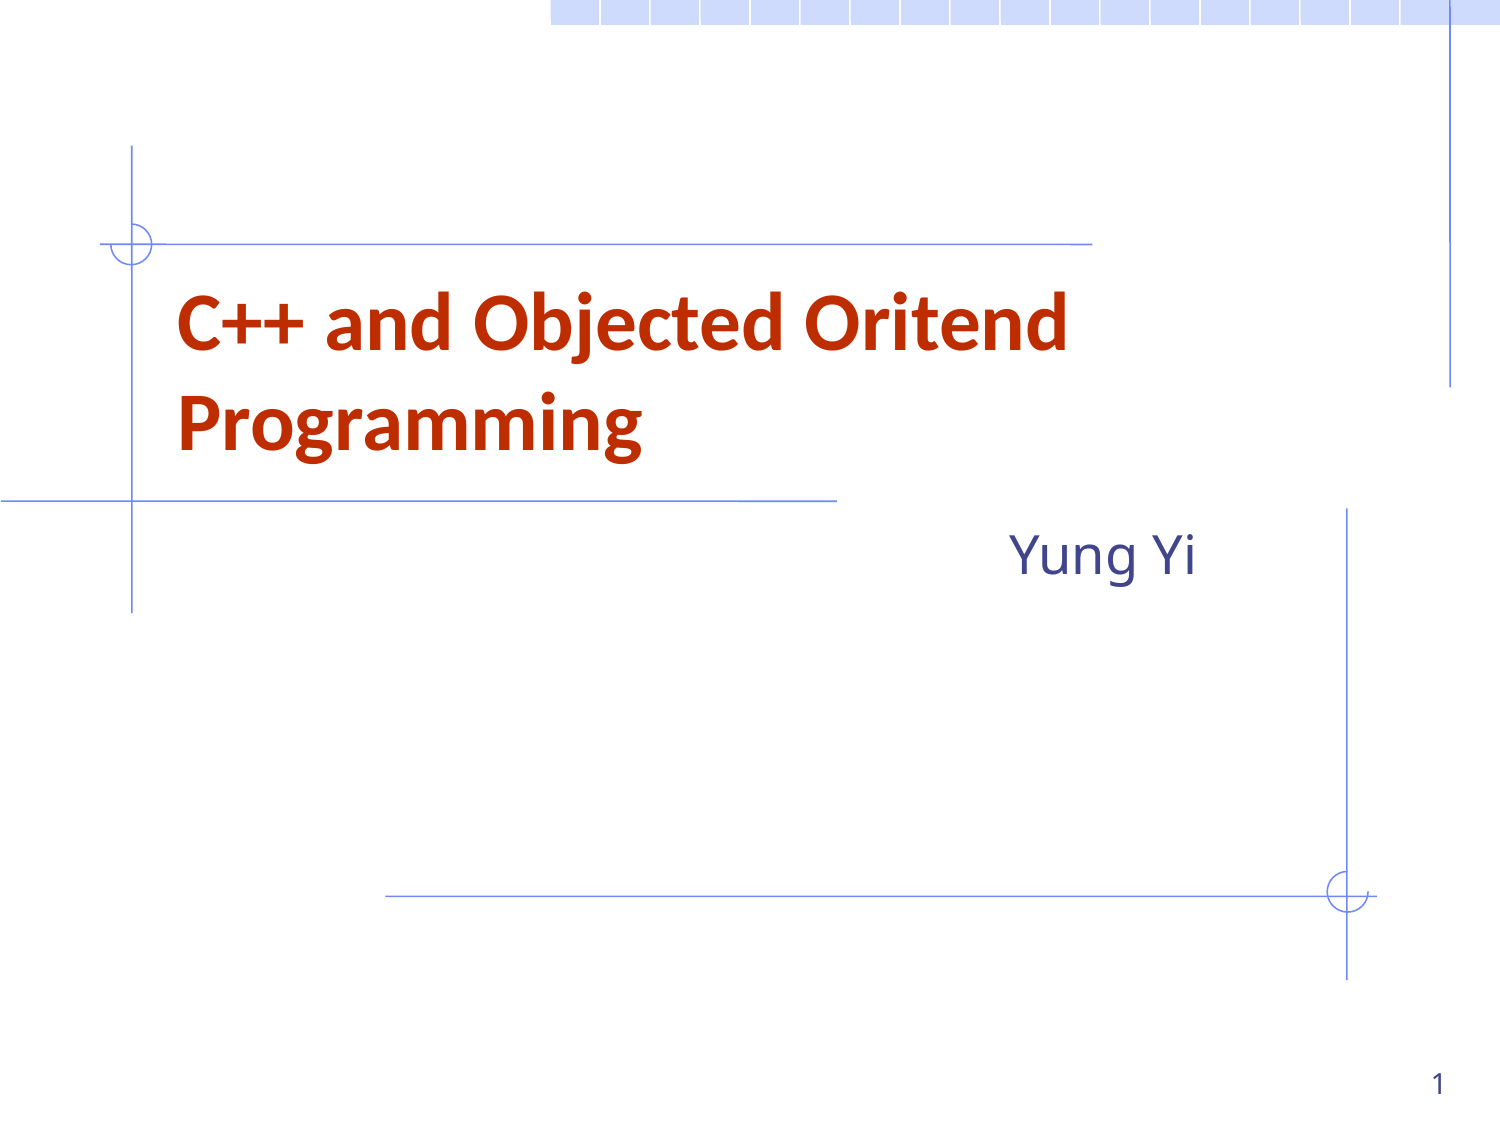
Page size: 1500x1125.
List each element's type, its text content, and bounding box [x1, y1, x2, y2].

title C++ and Objected Oritend Programming [162, 287, 1438, 476]
subtitle Yung Yi [162, 512, 1213, 883]
slide_number 1 [1149, 1037, 1463, 1113]
